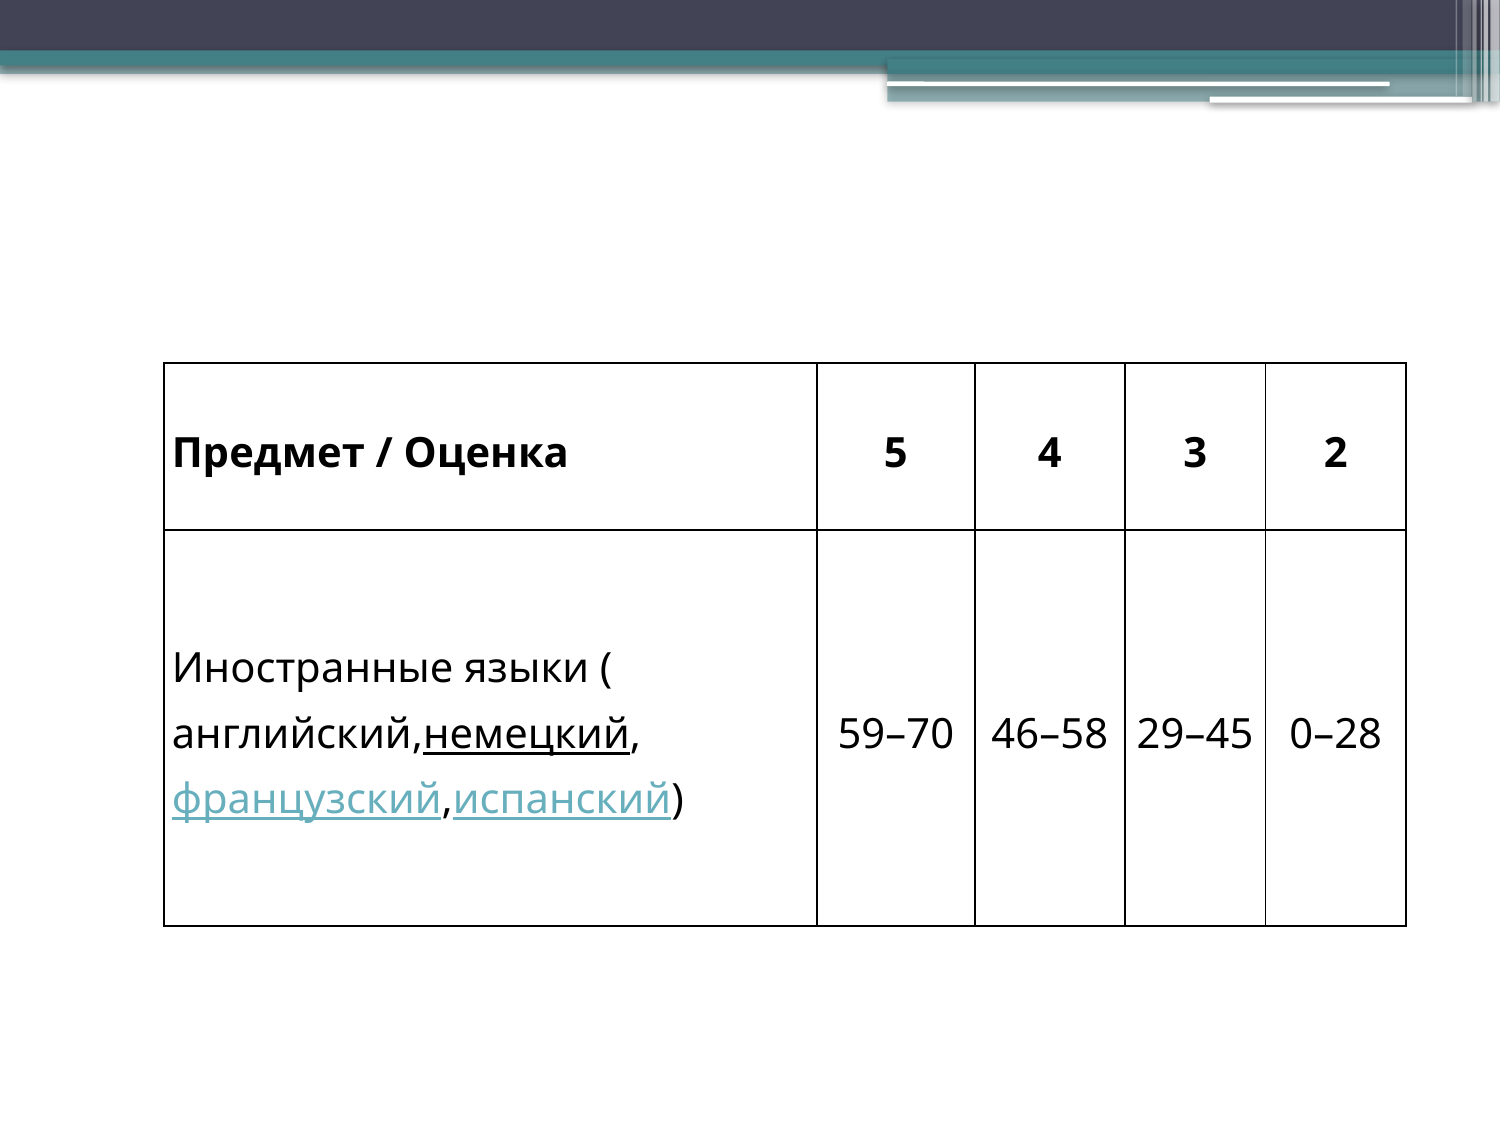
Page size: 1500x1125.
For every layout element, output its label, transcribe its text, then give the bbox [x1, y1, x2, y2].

table_header Предмет / Оценка [165, 364, 816, 529]
table_cell 29–45 [1126, 531, 1265, 925]
text_box [0, 0, 1500, 75]
table_header 4 [976, 364, 1124, 529]
table_cell 0–28 [1266, 531, 1405, 925]
table_cell 46–58 [976, 531, 1124, 925]
table_header 2 [1266, 364, 1405, 529]
table_header 3 [1126, 364, 1265, 529]
table_cell 59–70 [818, 531, 974, 925]
table_cell Иностранные языки (английский,немецкий,французский,испанский) [165, 531, 816, 925]
table_header 5 [818, 364, 974, 529]
